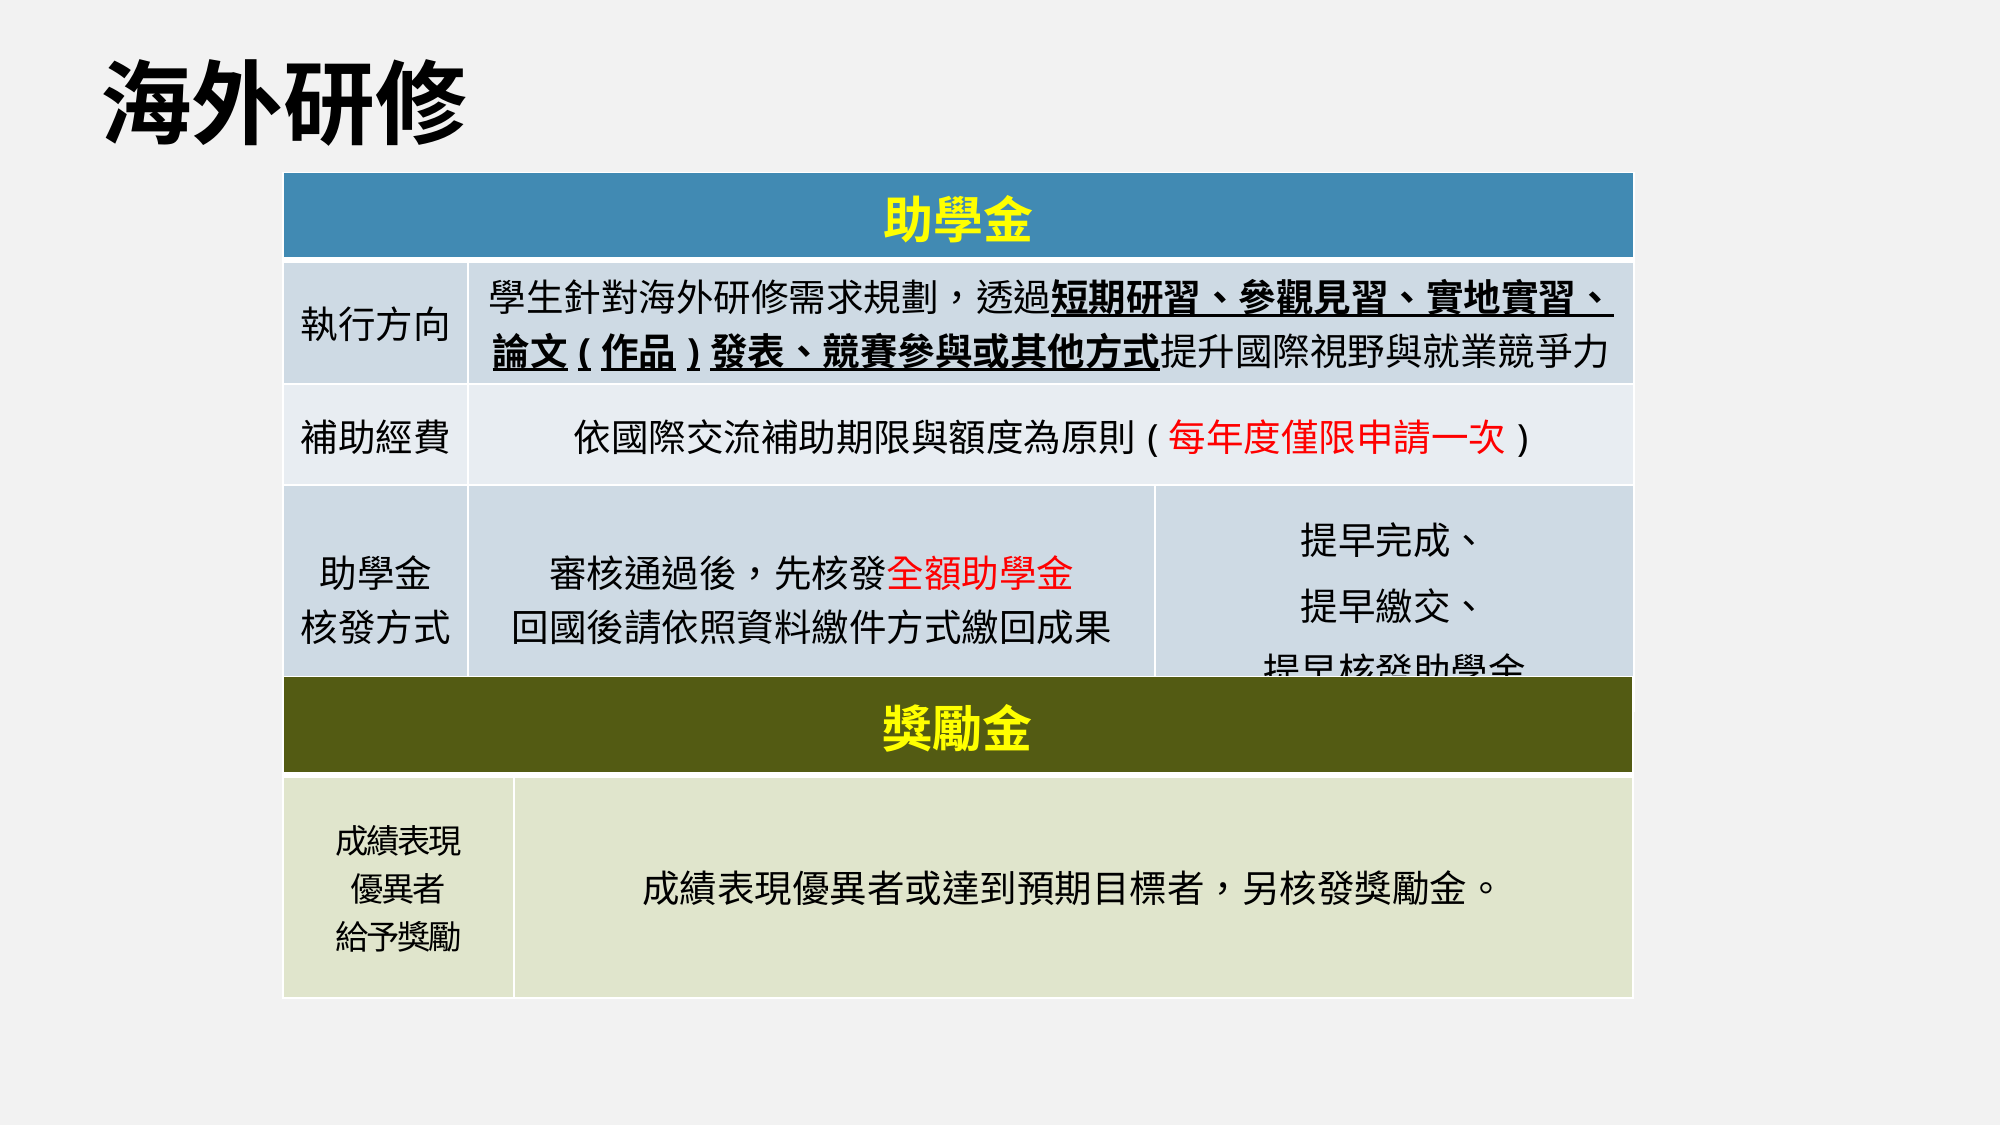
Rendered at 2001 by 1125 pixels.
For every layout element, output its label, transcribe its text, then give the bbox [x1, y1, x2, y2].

table_cell 補助經費 [284, 385, 467, 484]
table_cell 學生針對海外研修需求規劃，透過短期研習、參觀見習、實地實習、論文(作品)發表、競賽參與或其他方式提升國際視野與就業競爭力 [469, 263, 1633, 383]
table_header 獎勵金 [284, 677, 1632, 772]
table_cell 成績表現 優異者 給予獎勵 [284, 778, 513, 997]
text_box 海外研修 [79, 29, 489, 173]
table_cell 審核通過後，先核發全額助學金 回國後請依照資料繳件方式繳回成果 [469, 486, 1154, 676]
table_header 助學金 [284, 173, 1633, 257]
table_cell 依國際交流補助期限與額度為原則(每年度僅限申請一次) [469, 385, 1633, 484]
table_cell 執行方向 [284, 263, 467, 383]
table_cell 提早完成、 提早繳交、 提早核發助學金 [1156, 486, 1633, 676]
table_cell 成績表現優異者或達到預期目標者，另核發獎勵金。 [515, 778, 1632, 997]
table_cell 助學金 核發方式 [284, 486, 467, 676]
